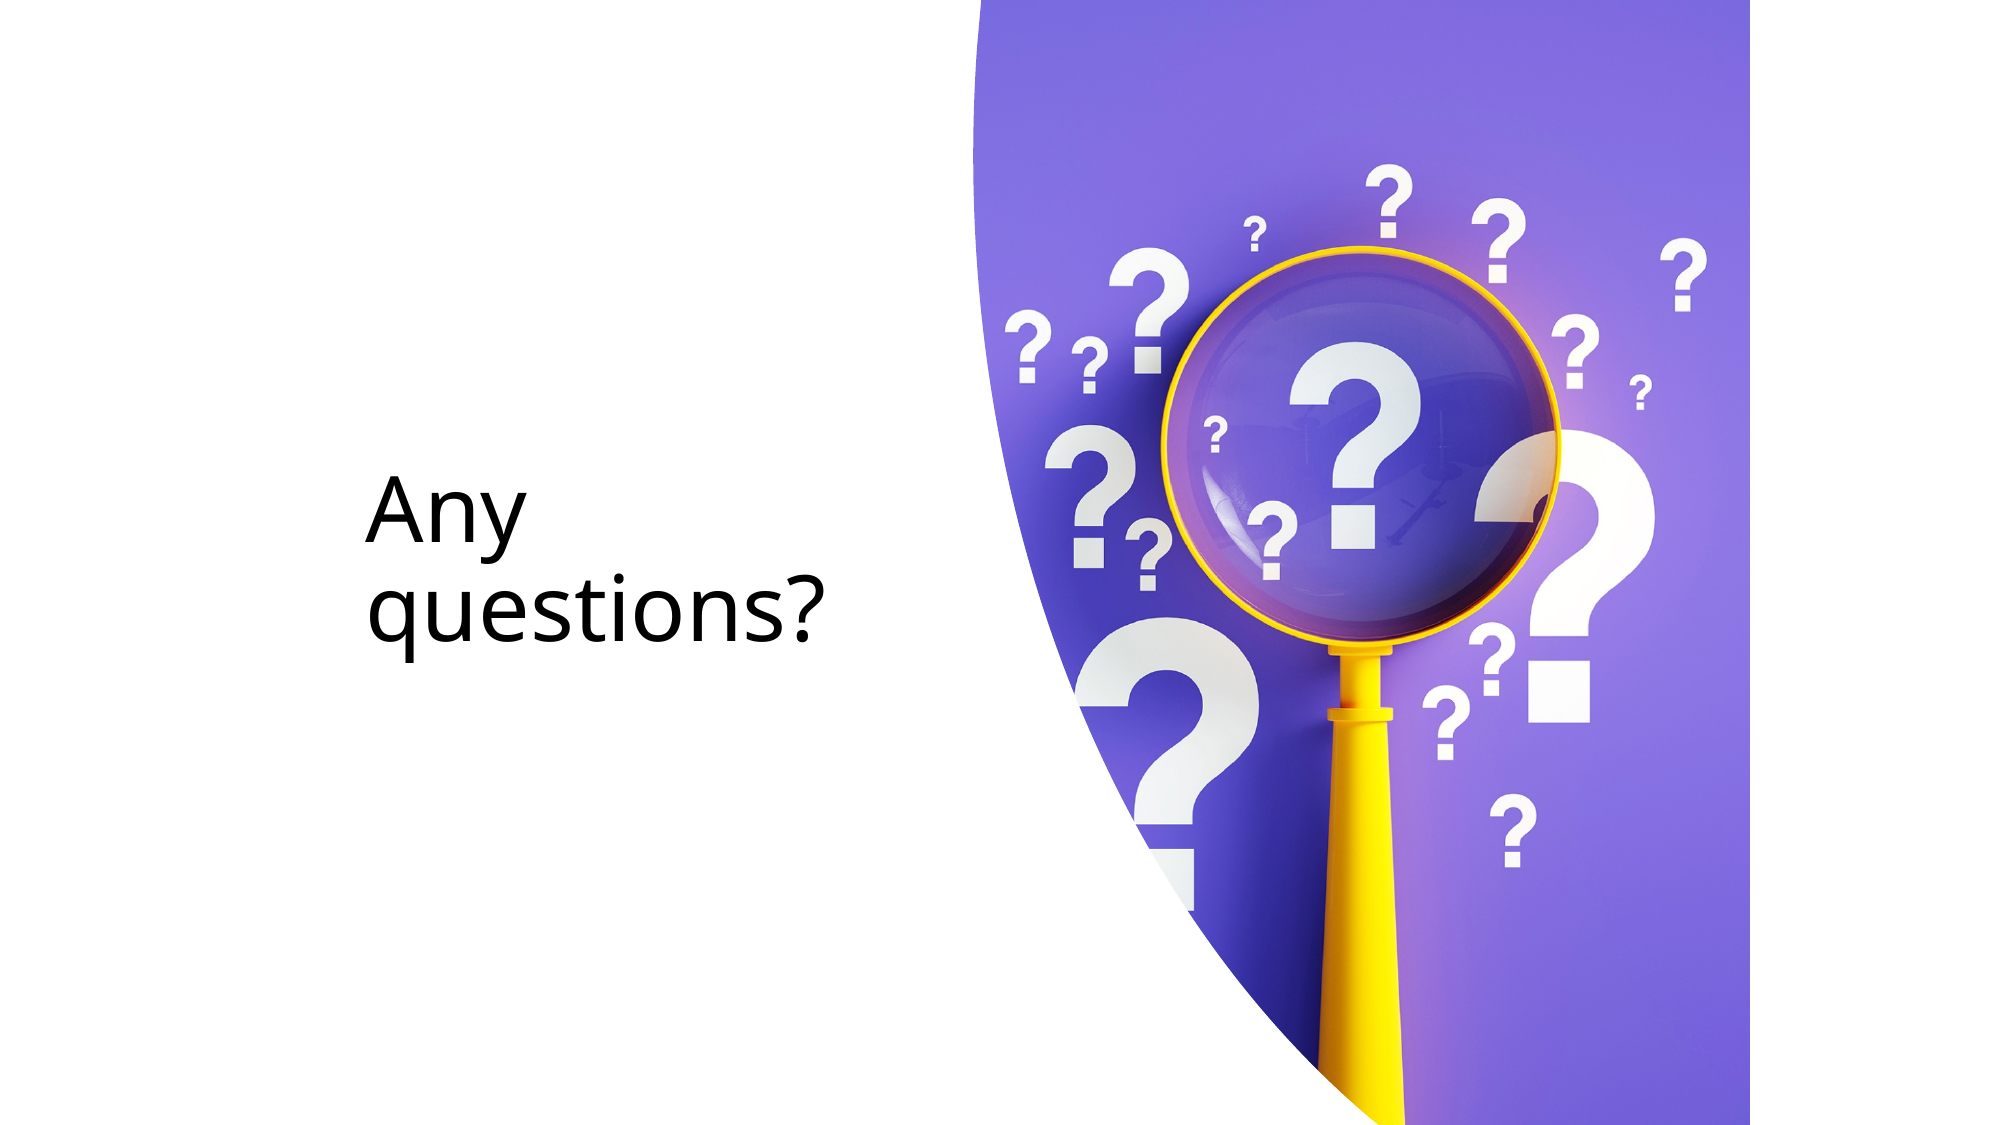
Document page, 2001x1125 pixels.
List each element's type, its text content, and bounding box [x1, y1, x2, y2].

picture [973, 0, 1750, 1125]
title Any questions? [350, 429, 845, 696]
